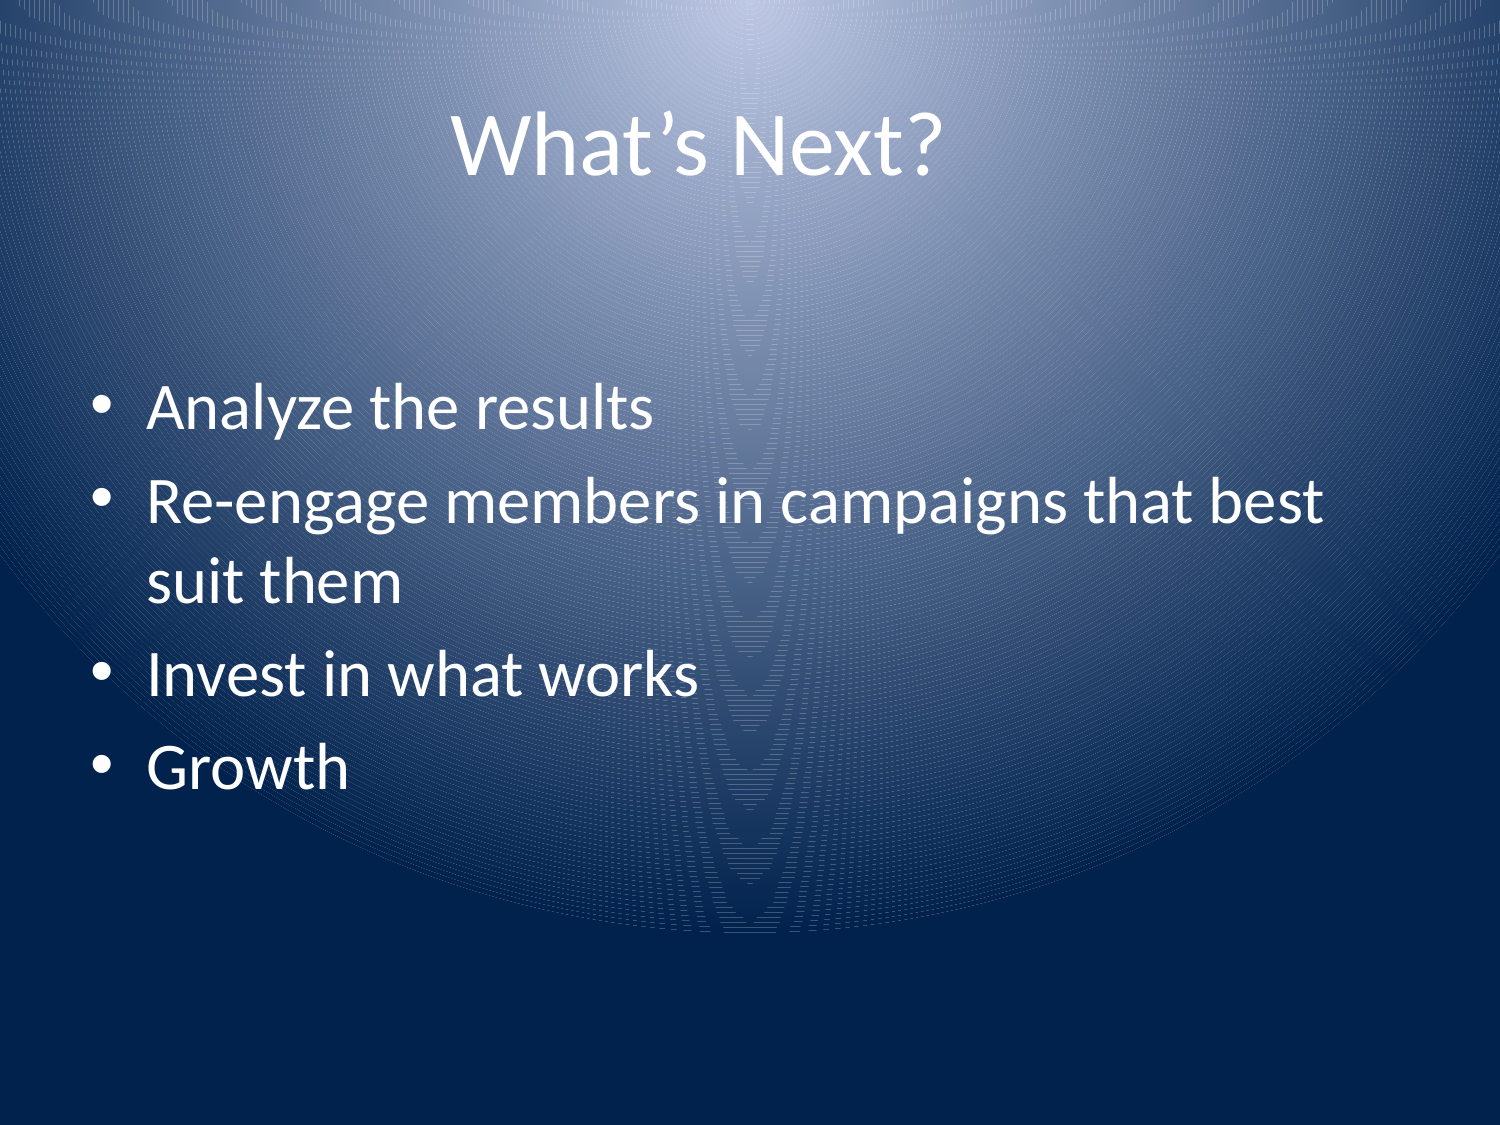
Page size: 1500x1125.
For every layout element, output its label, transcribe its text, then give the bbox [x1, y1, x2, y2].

list Analyze the results Re-engage members in campaigns that best suit them Invest in what works Growth [75, 262, 1425, 1005]
title What’s Next? [75, 45, 1425, 233]
